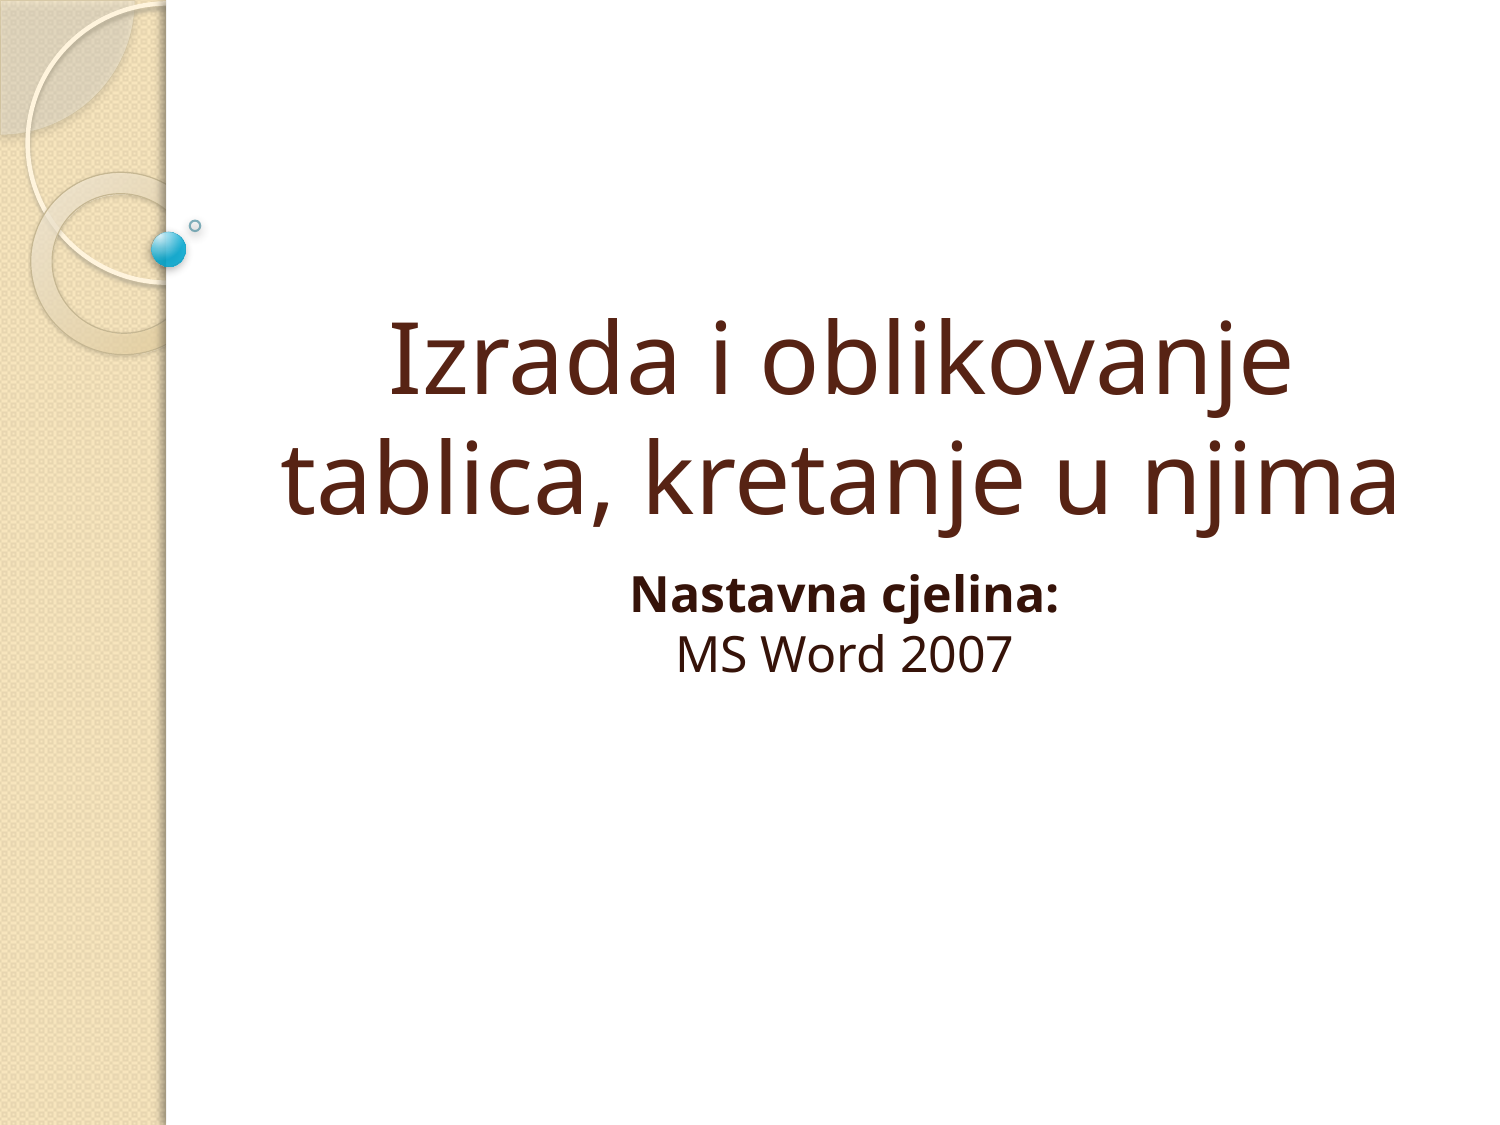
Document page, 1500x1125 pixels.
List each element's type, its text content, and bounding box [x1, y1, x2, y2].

title Izrada i oblikovanje tablica, kretanje u njima [234, 300, 1450, 542]
subtitle Nastavna cjelina: MS Word 2007 [234, 562, 1450, 832]
